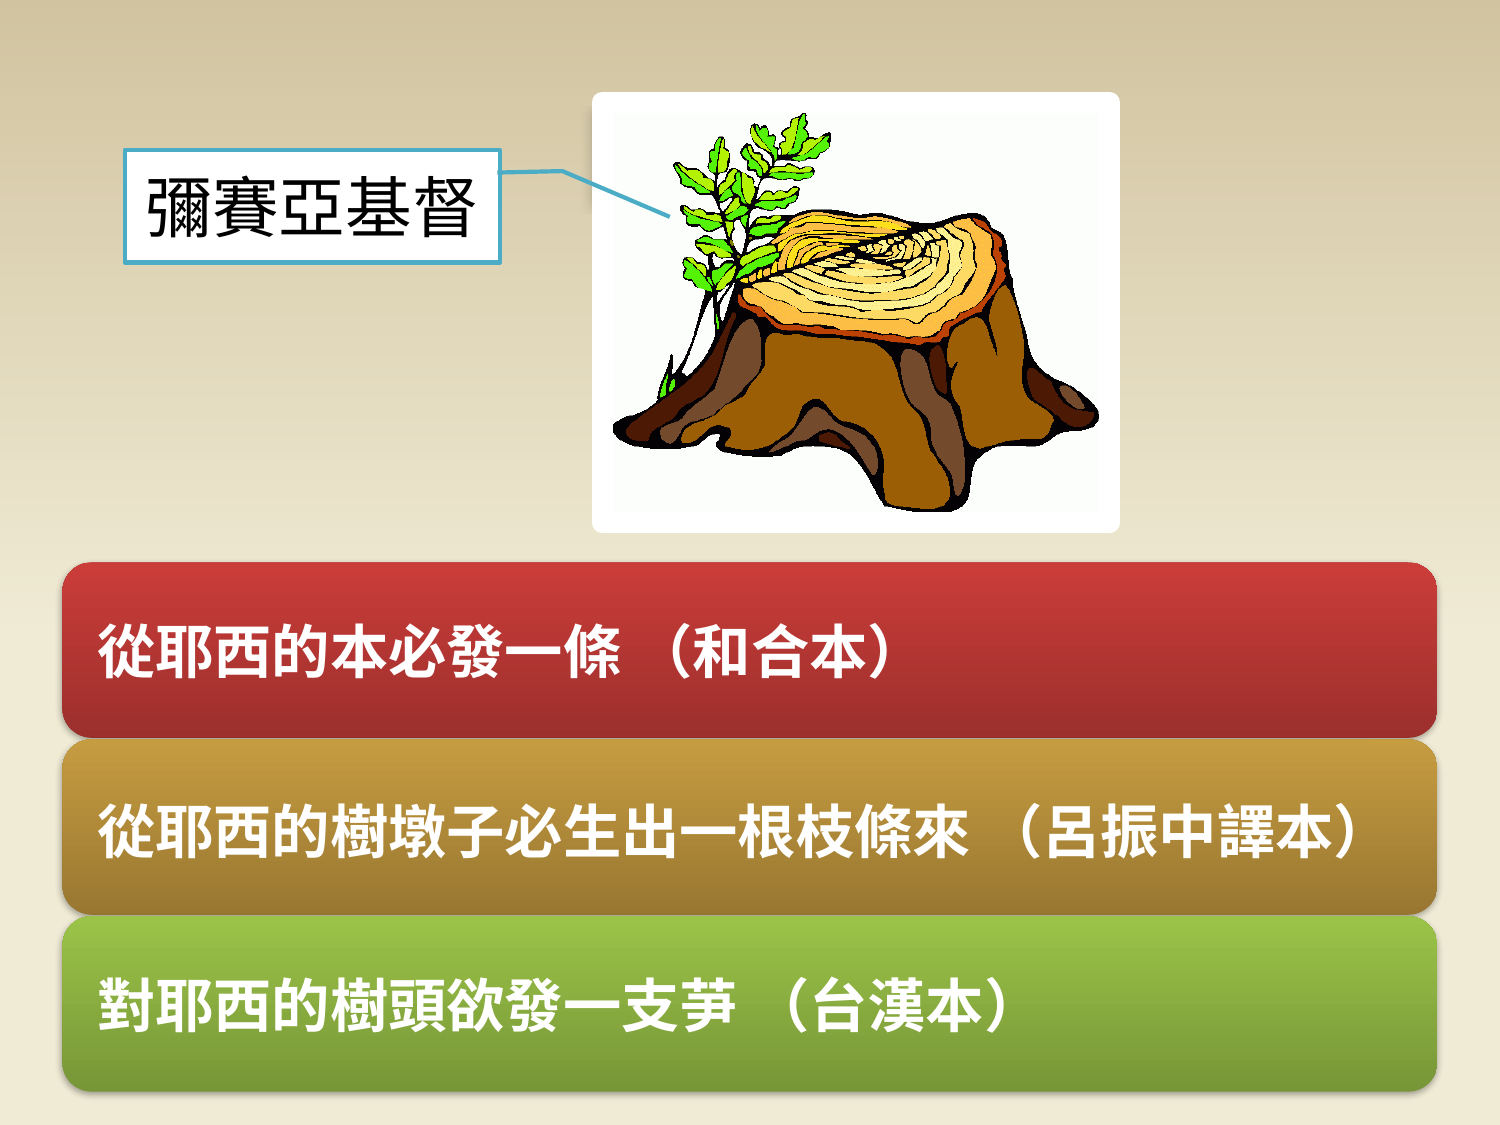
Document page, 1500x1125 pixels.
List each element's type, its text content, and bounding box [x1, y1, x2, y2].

text_box 彌賽亞基督 [123, 148, 607, 265]
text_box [62, 562, 1438, 1092]
picture [612, 112, 1100, 513]
